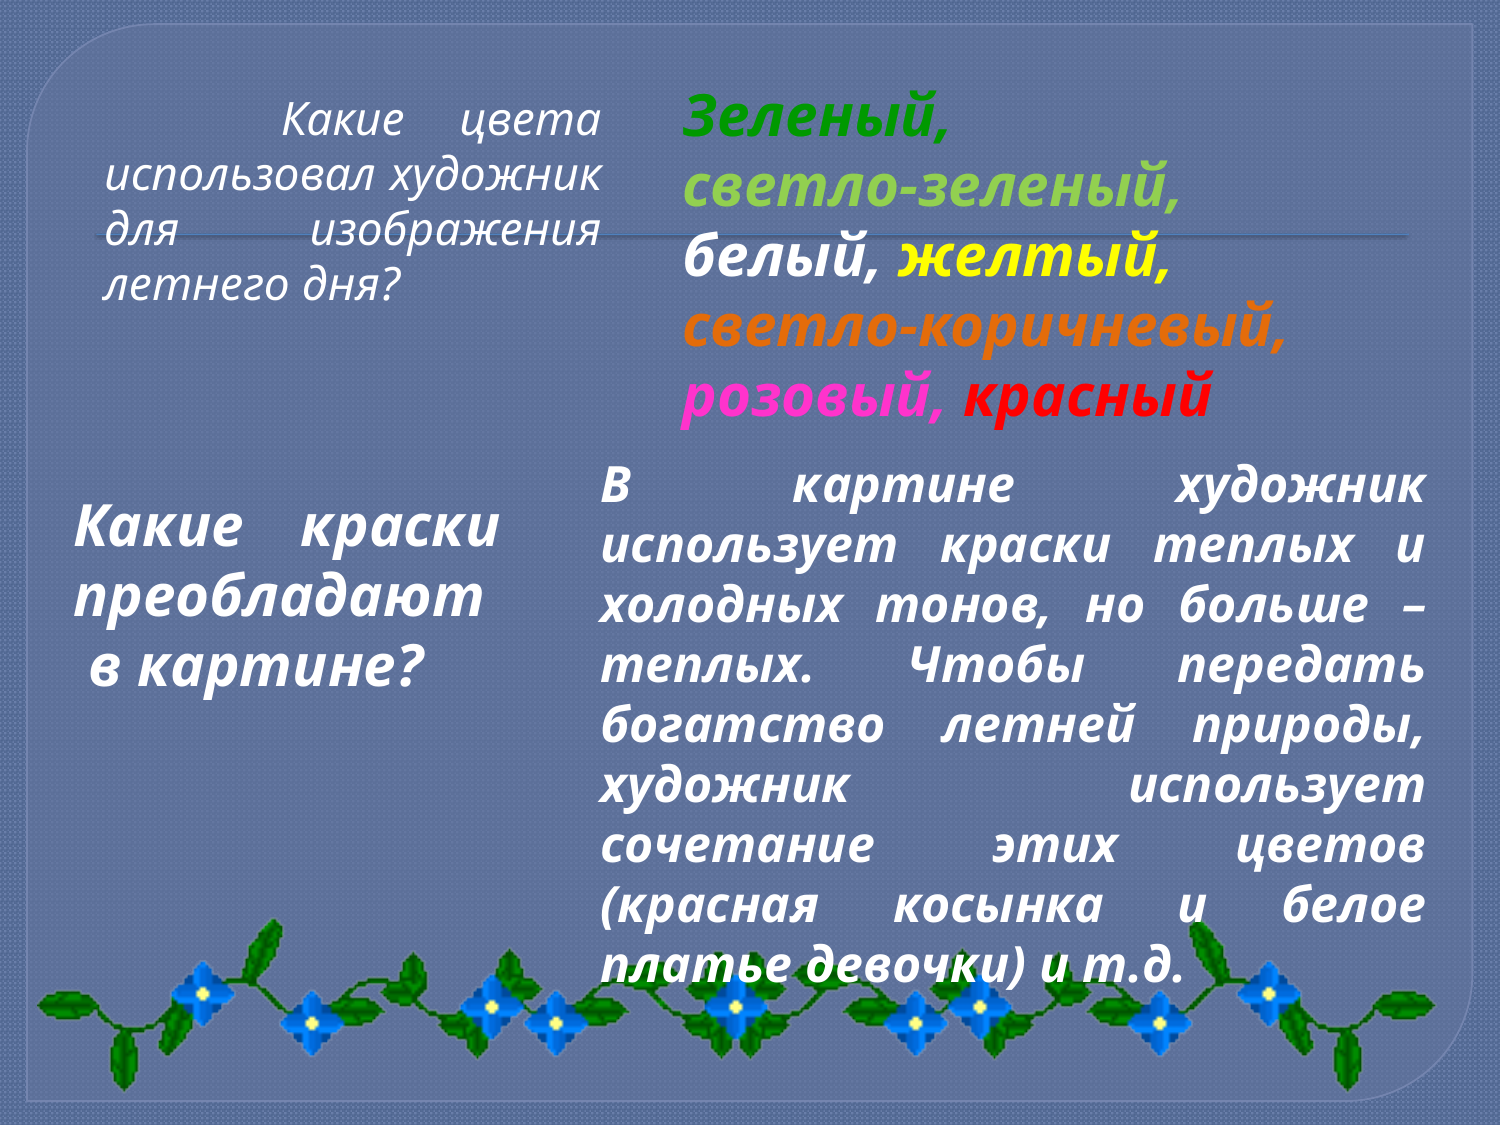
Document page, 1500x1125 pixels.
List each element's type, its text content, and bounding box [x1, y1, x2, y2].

text_box Зеленый, светло-зеленый, белый, желтый, светло-коричневый, розовый, красный [667, 70, 1418, 435]
text_box В картине художник использует краски теплых и холодных тонов, но больше – теплых. Чтобы передать богатство летней природы, художник использует сочетание этих цветов (красная косынка и белое платье девочки) и т.д. [585, 445, 1442, 913]
text_box Какие краски преобладают в картине? [58, 480, 516, 706]
picture [37, 913, 1451, 1101]
list Какие цвета использовал художник для изображения летнего дня? [46, 82, 617, 469]
